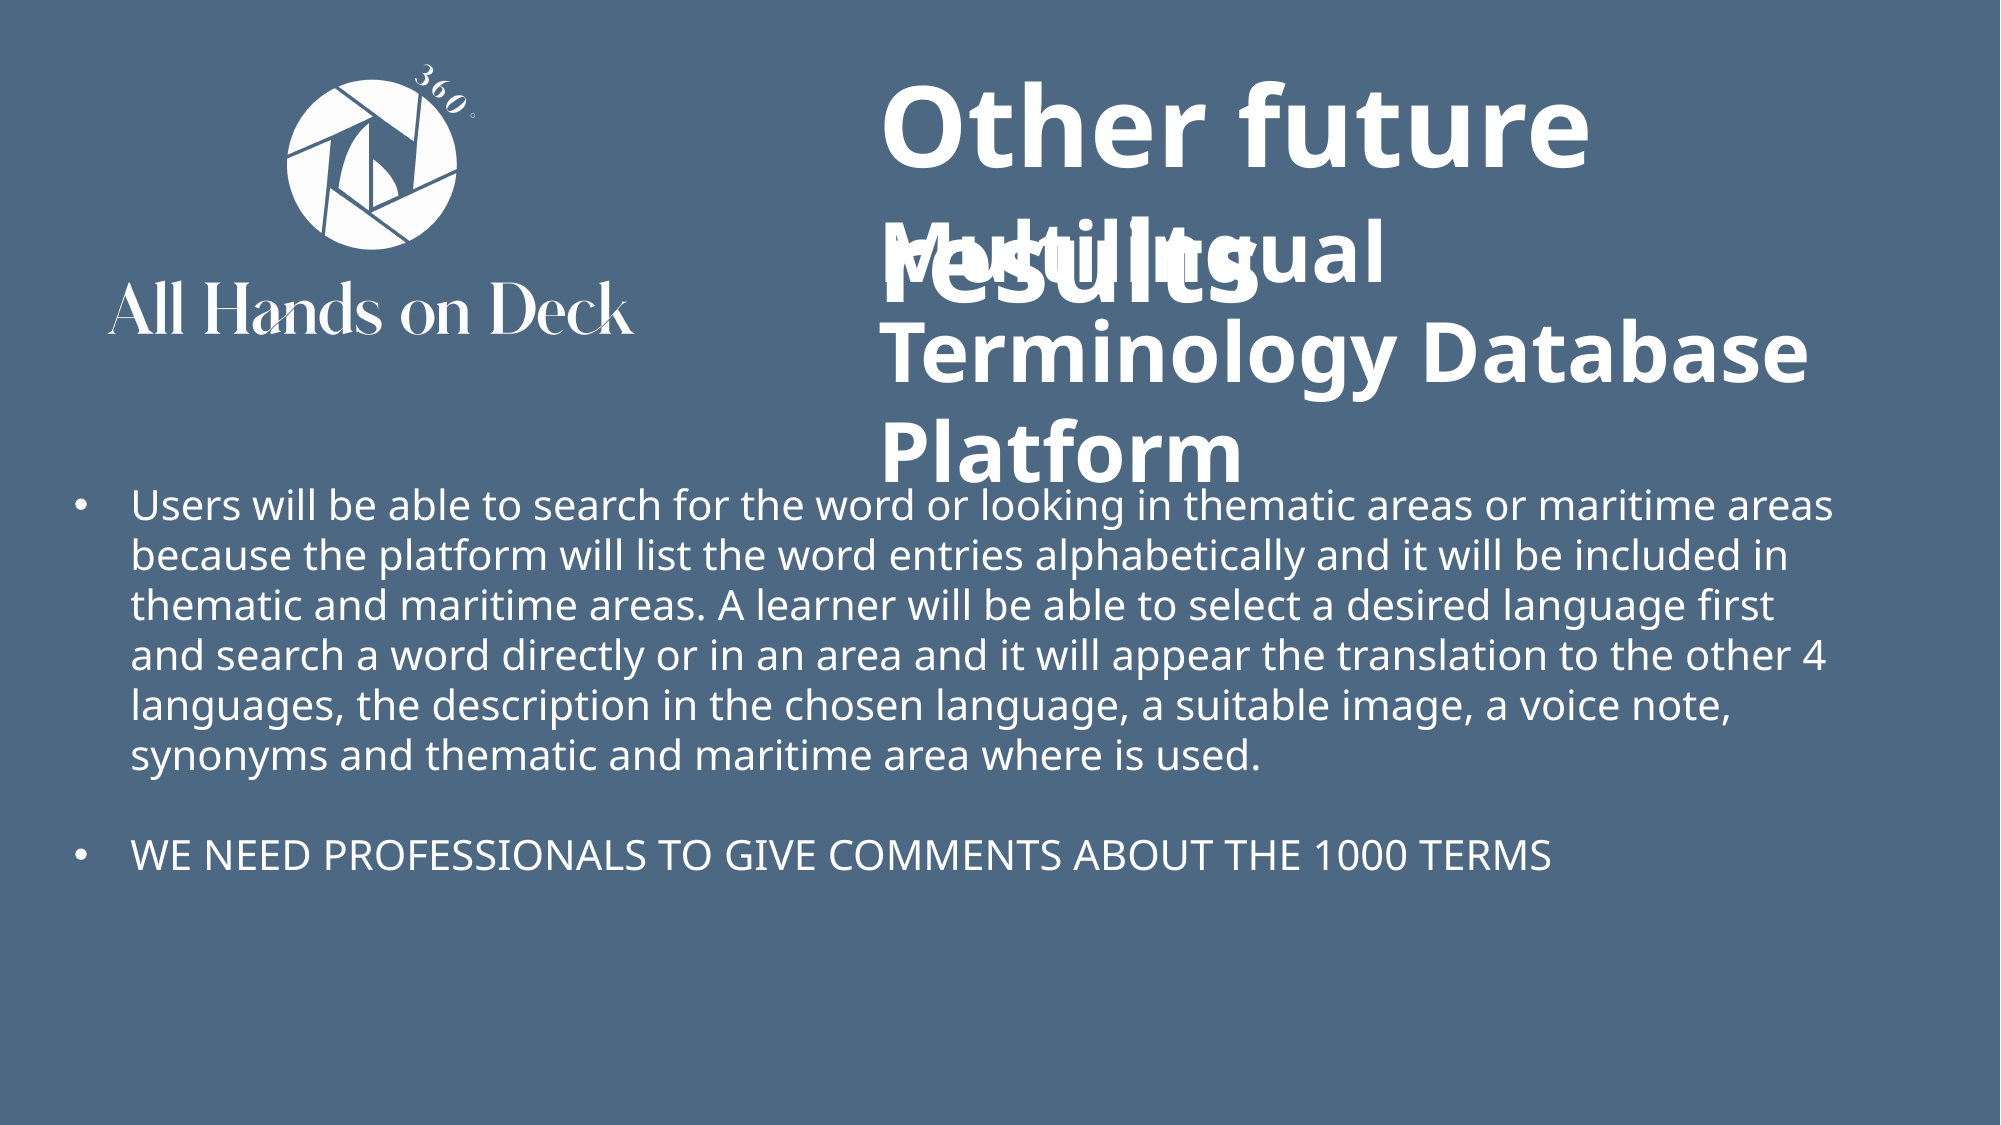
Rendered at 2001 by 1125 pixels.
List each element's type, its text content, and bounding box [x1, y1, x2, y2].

picture [0, 0, 759, 418]
text_box Users will be able to search for the word or looking in thematic areas or maritime areas because the platform will list the word entries alphabetically and it will be included in thematic and maritime areas. A learner will be able to select a desired language first and search a word directly or in an area and it will appear the translation to the other 4 languages, the description in the chosen language, a suitable image, a voice note, synonyms and thematic and maritime area where is used. WE NEED PROFESSIONALS TO GIVE COMMENTS ABOUT THE 1000 TERMS [59, 421, 1867, 887]
text_box Multilingual Terminology Database Platform [863, 191, 1913, 507]
text_box Other future results [863, 48, 1913, 191]
